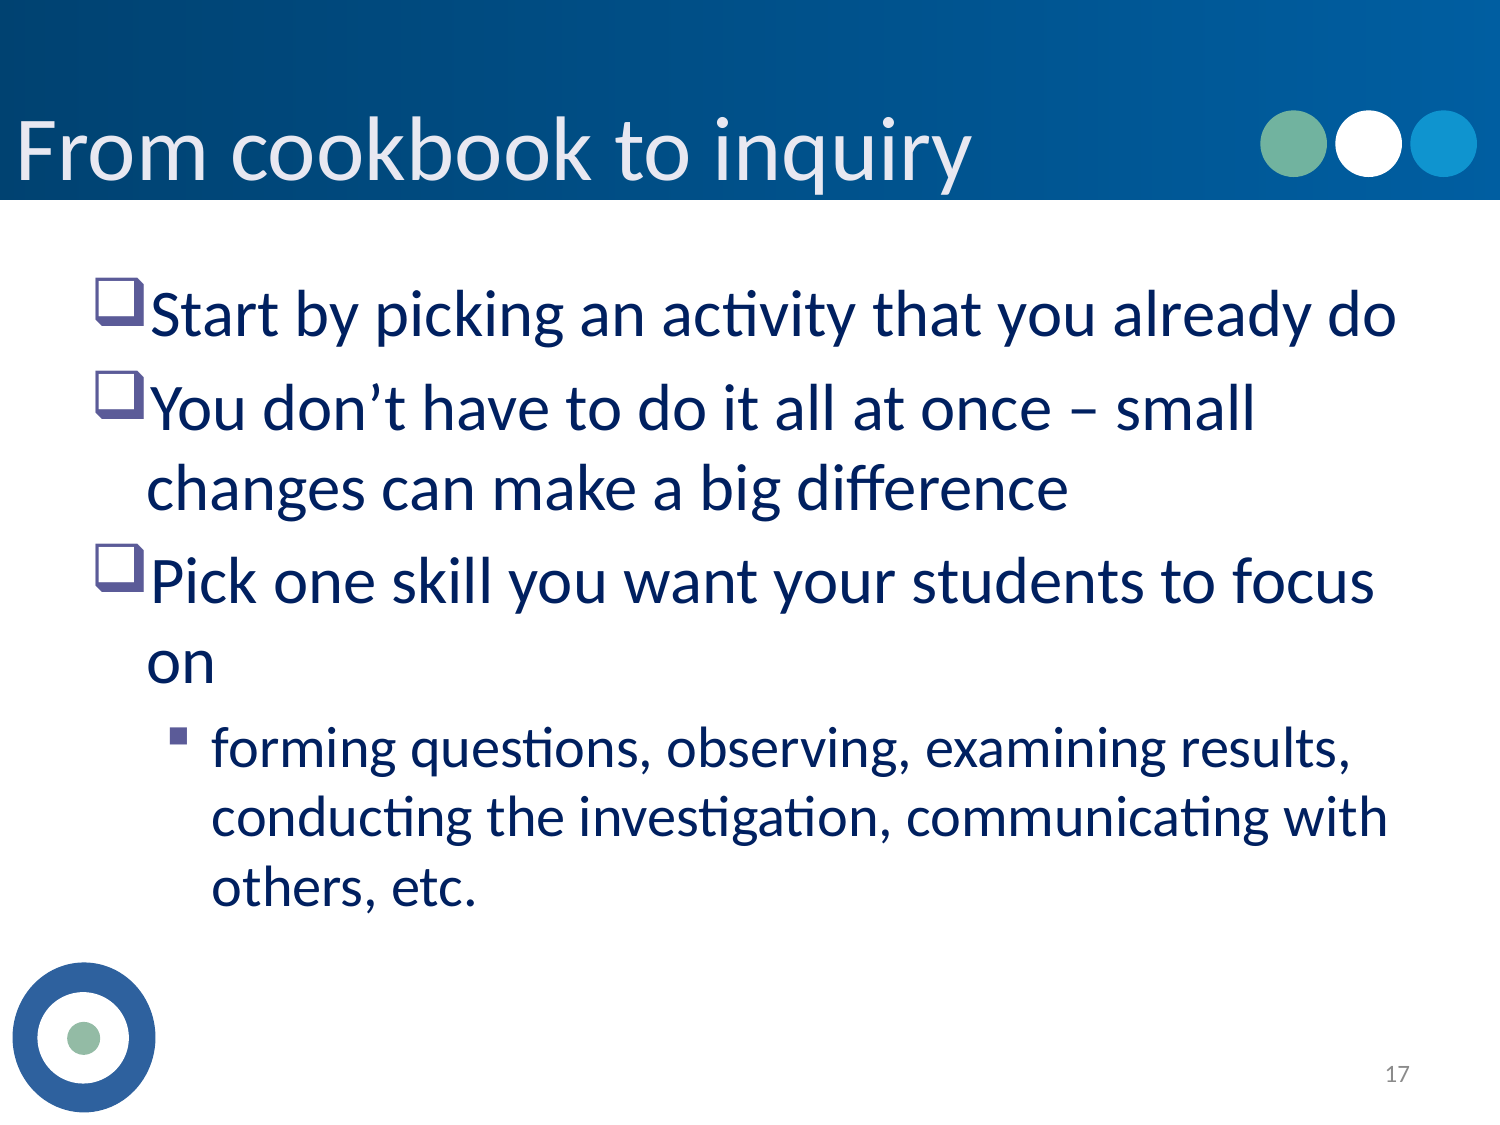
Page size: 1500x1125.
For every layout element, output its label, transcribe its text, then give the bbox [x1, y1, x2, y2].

title From cookbook to inquiry [0, 50, 1350, 238]
slide_number 17 [1074, 1042, 1425, 1103]
list Start by picking an activity that you already do You don’t have to do it all at once – small changes can make a big difference Pick one skill you want your students to focus on forming questions, observing, examining results, conducting the investigation, communicating with others, etc. [75, 262, 1425, 1005]
